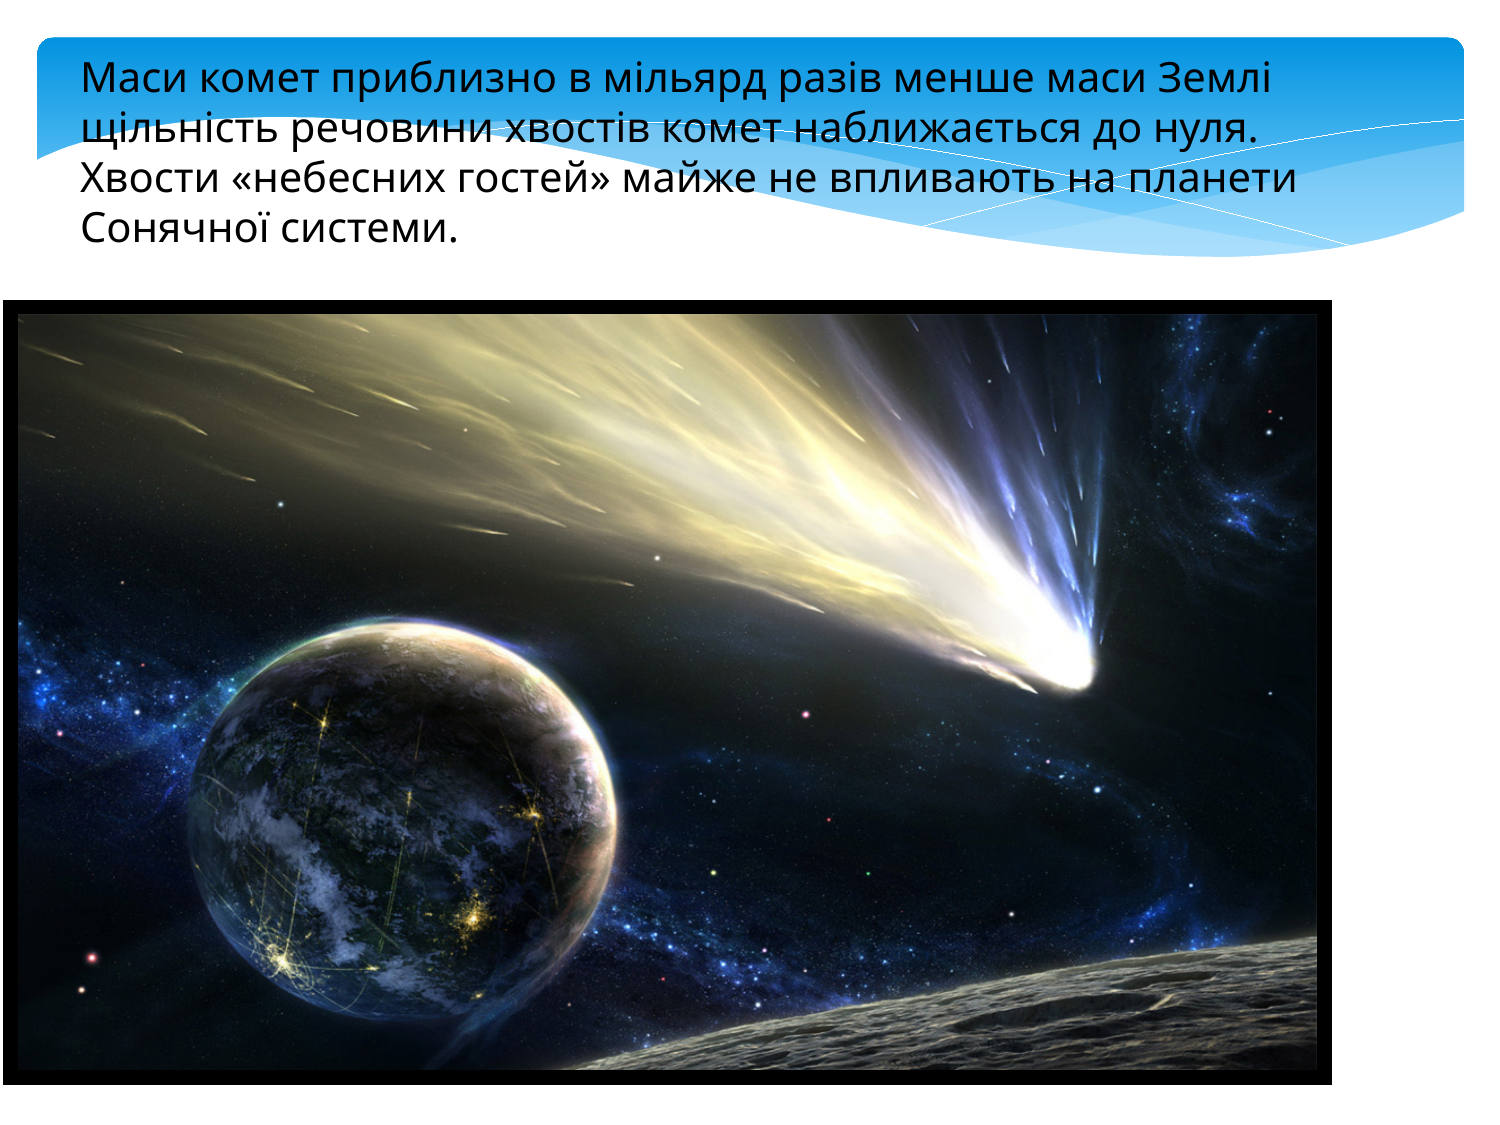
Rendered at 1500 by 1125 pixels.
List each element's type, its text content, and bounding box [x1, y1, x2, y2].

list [17, 314, 1318, 1071]
title Маси комет приблизно в мільярд разів менше маси Землі щільність речовини хвостів комет наближається до нуля. Хвости «небесних гостей» майже не впливають на планети Сонячної системи. [64, 19, 1379, 259]
